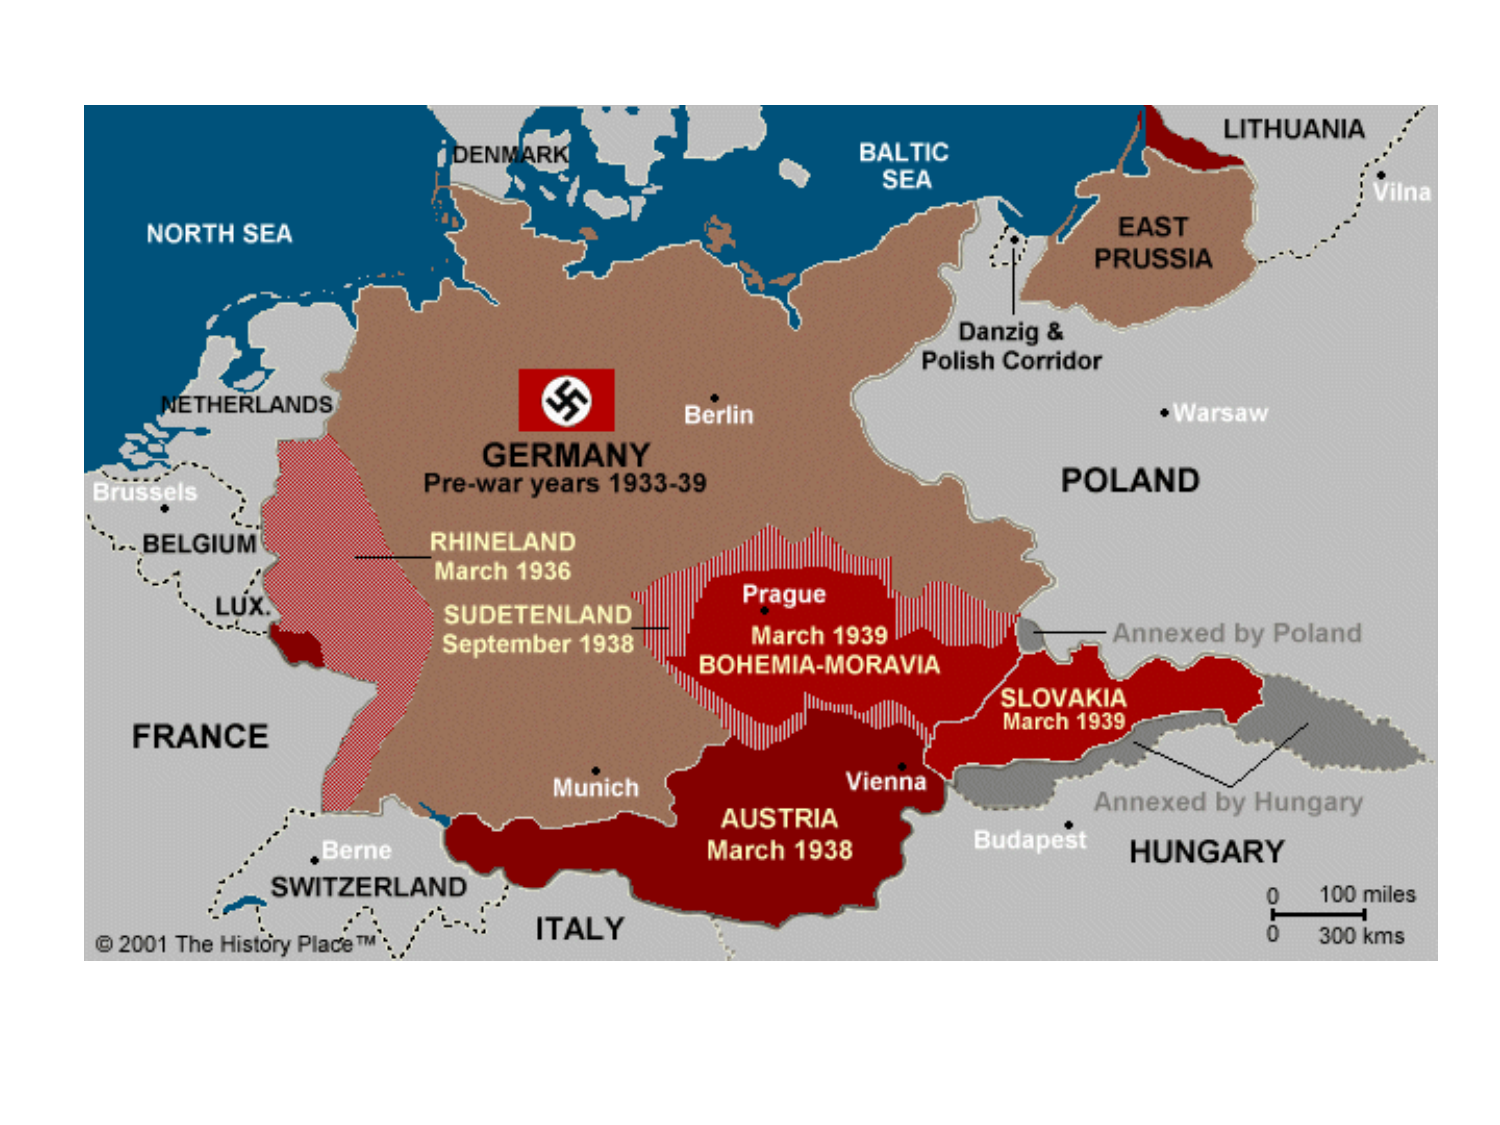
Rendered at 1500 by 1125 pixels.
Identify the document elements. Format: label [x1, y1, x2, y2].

picture [769, 273, 796, 286]
picture [84, 105, 1438, 962]
picture [442, 213, 448, 223]
picture [567, 176, 579, 206]
picture [438, 148, 446, 167]
picture [223, 304, 231, 311]
picture [579, 227, 598, 240]
picture [683, 105, 767, 161]
picture [186, 223, 233, 244]
picture [452, 217, 458, 227]
picture [300, 292, 310, 296]
picture [261, 292, 281, 298]
picture [860, 142, 908, 162]
picture [883, 169, 933, 190]
picture [515, 175, 525, 192]
picture [148, 223, 183, 244]
picture [540, 186, 556, 200]
picture [523, 130, 571, 181]
picture [779, 159, 810, 188]
picture [238, 294, 256, 304]
picture [243, 223, 258, 244]
picture [261, 223, 293, 244]
picture [909, 142, 948, 162]
picture [704, 215, 735, 252]
picture [206, 315, 219, 329]
